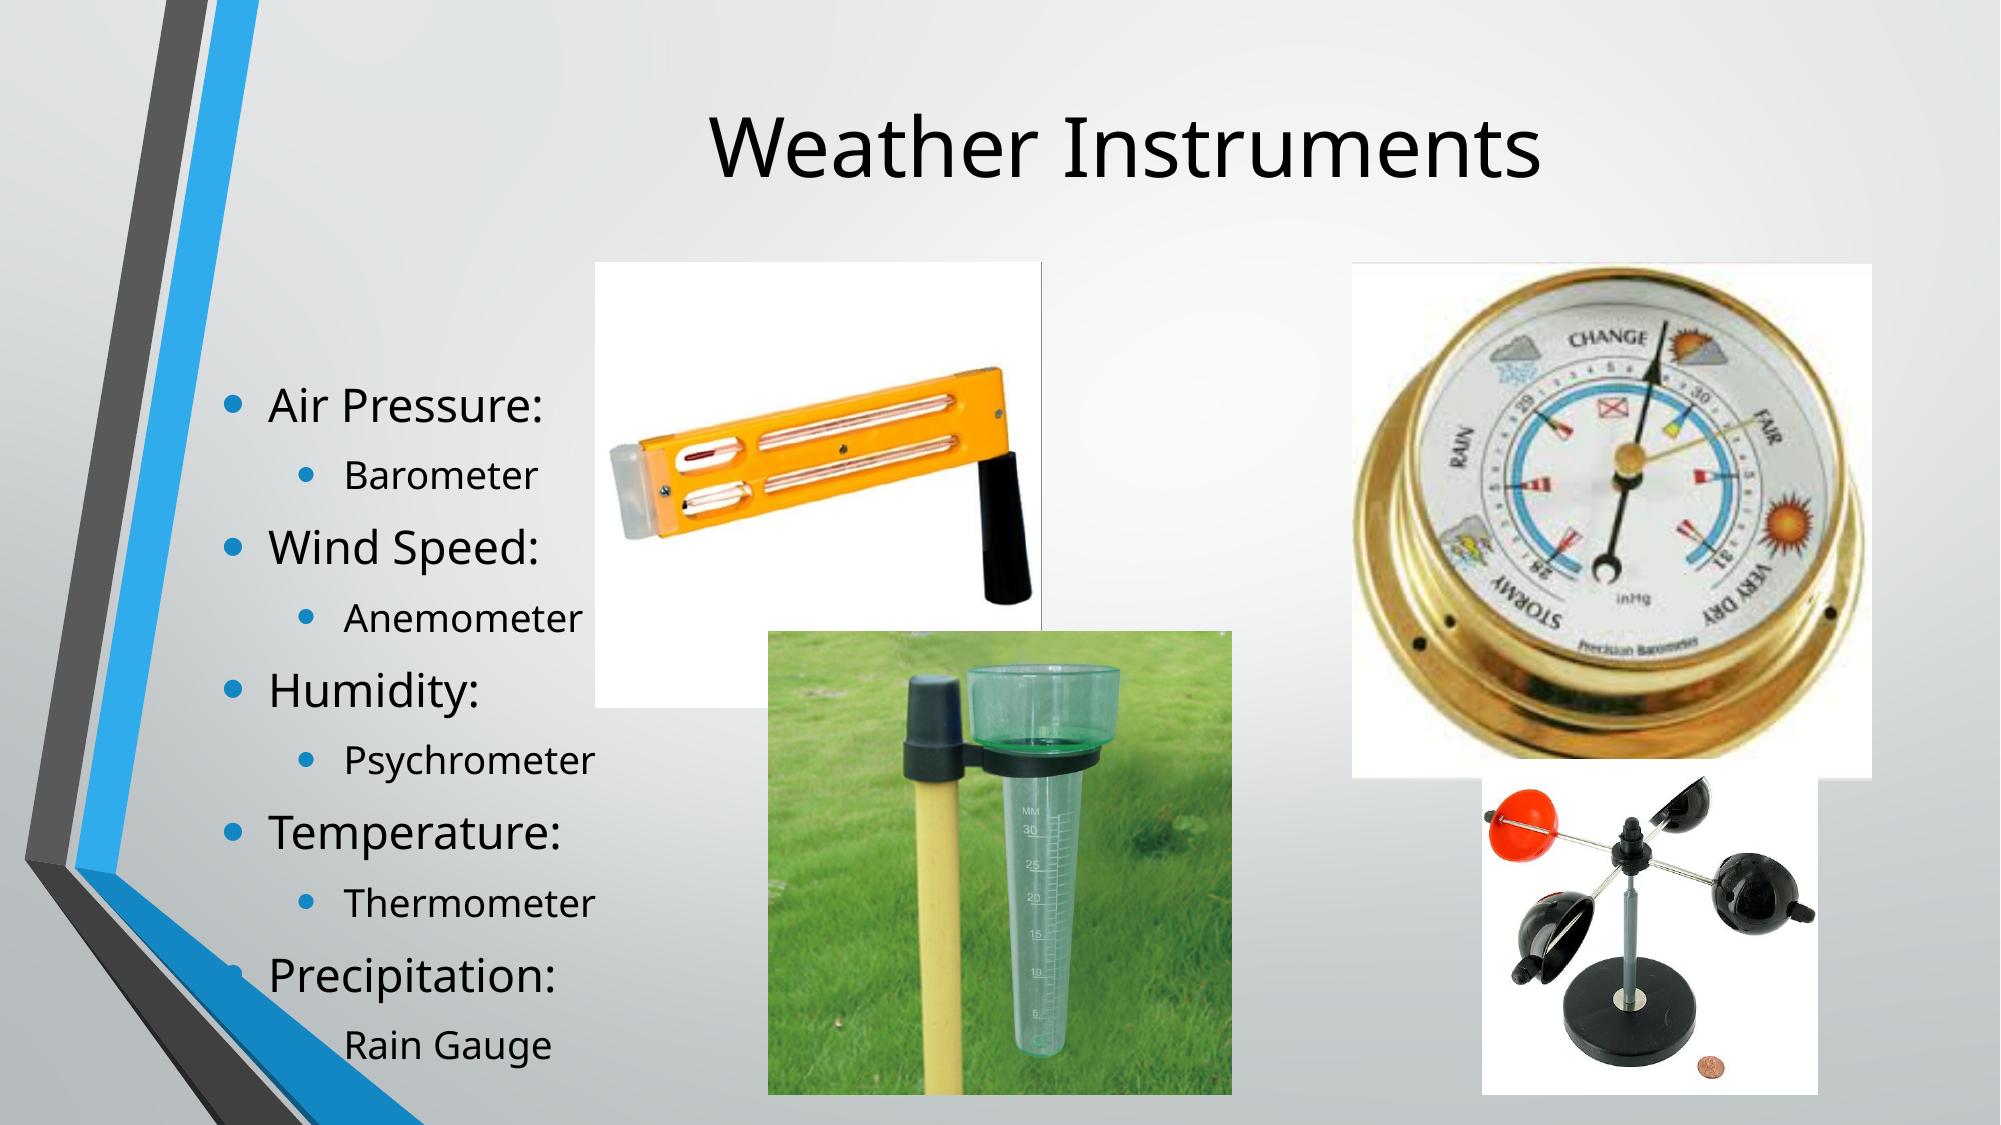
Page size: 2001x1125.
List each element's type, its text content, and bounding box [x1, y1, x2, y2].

picture [595, 261, 1232, 1095]
title Weather Instruments [304, 0, 1948, 288]
picture [1352, 261, 1872, 1095]
list Air Pressure: Barometer Wind Speed: Anemometer Humidity: Psychrometer Temperature: Thermometer Precipitation: Rain Gauge [206, 368, 767, 1082]
